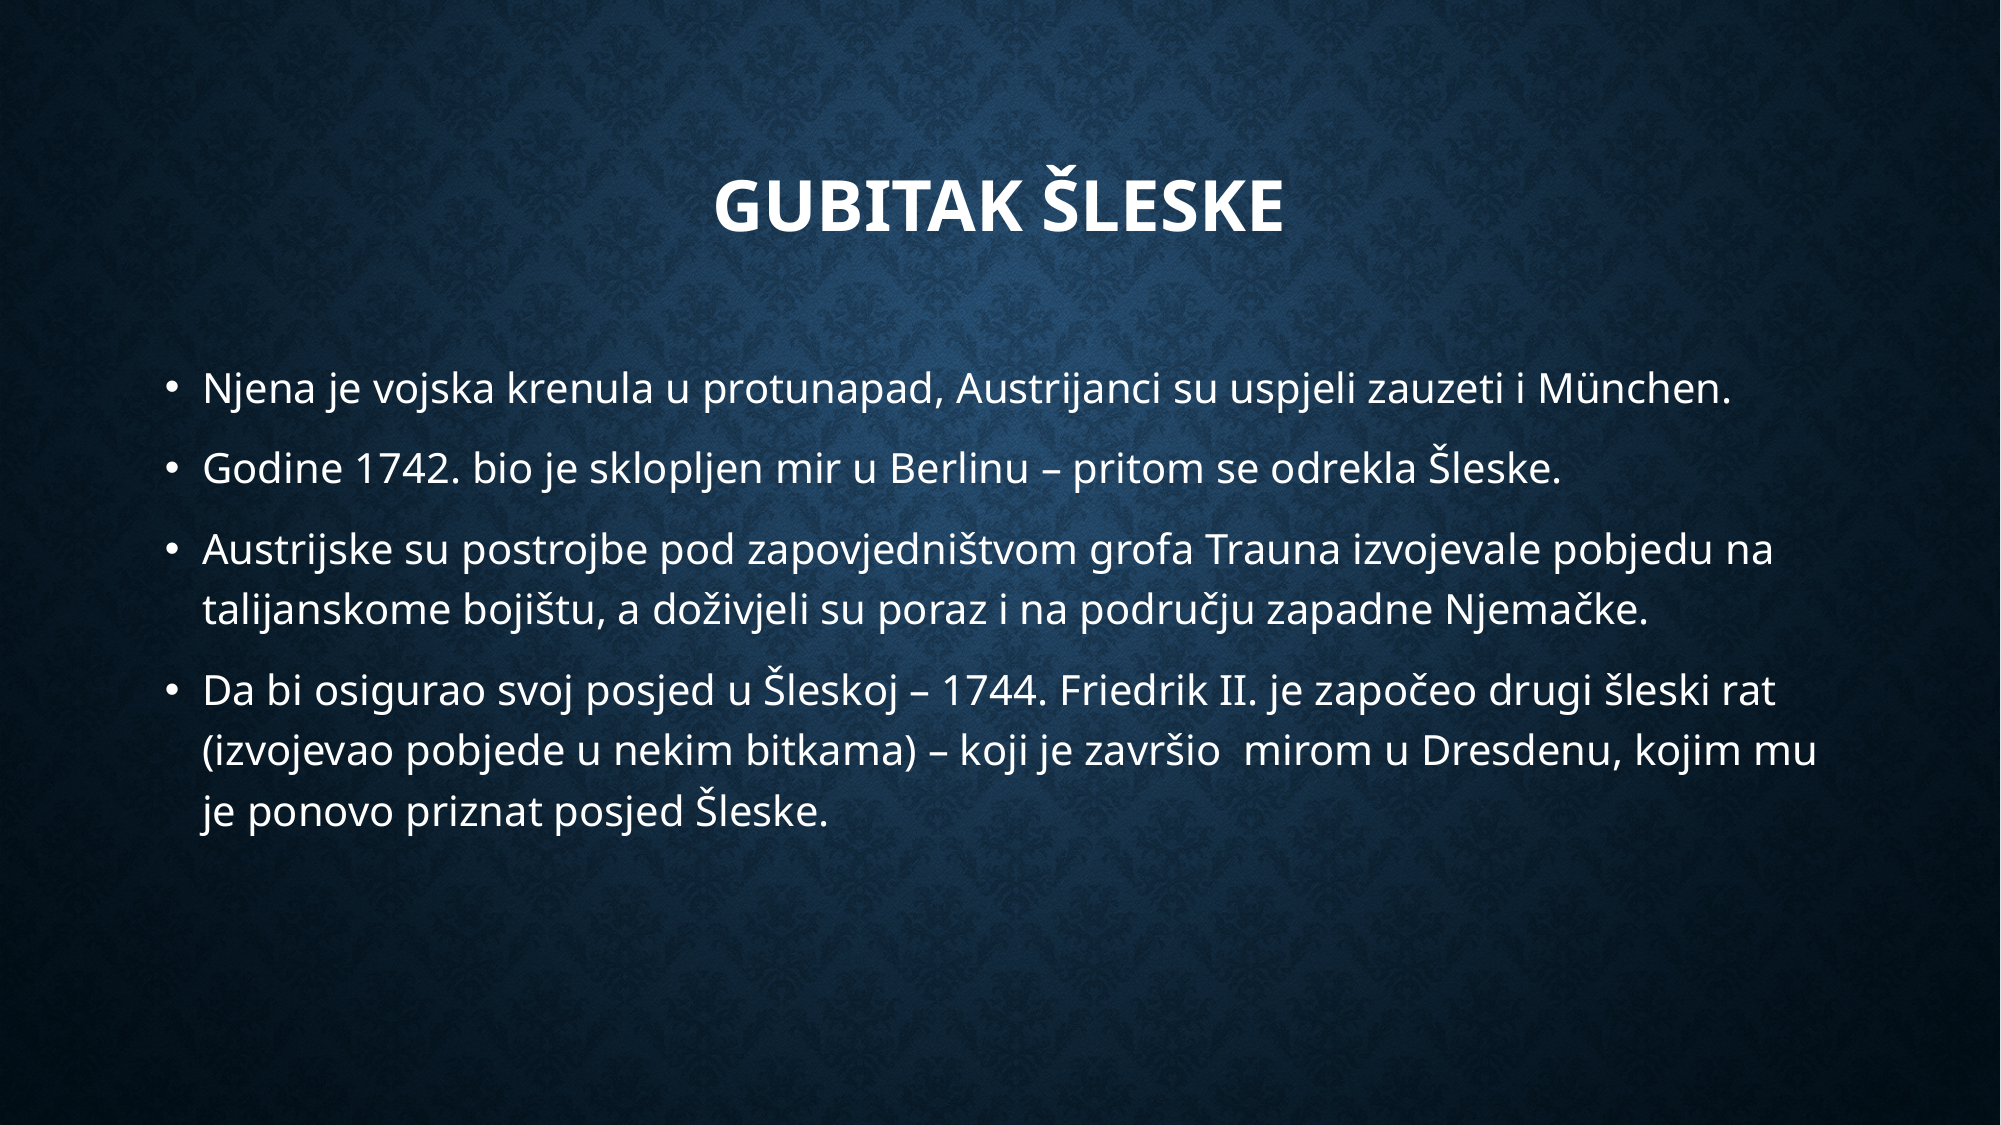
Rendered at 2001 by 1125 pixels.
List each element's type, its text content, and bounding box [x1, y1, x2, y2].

list Njena je vojska krenula u protunapad, Austrijanci su uspjeli zauzeti i München. Godine 1742. bio je sklopljen mir u Berlinu – pritom se odrekla Šleske. Austrijske su postrojbe pod zapovjedništvom grofa Trauna izvojevale pobjedu na talijanskome bojištu, a doživjeli su poraz i na području zapadne Njemačke. Da bi osigurao svoj posjed u Šleskoj – 1744. Friedrik II. je započeo drugi šleski rat (izvojevao pobjede u nekim bitkama) – koji je završio mirom u Dresdenu, kojim mu je ponovo priznat posjed Šleske. [149, 343, 1849, 950]
title Gubitak šleske [149, 99, 1849, 318]
